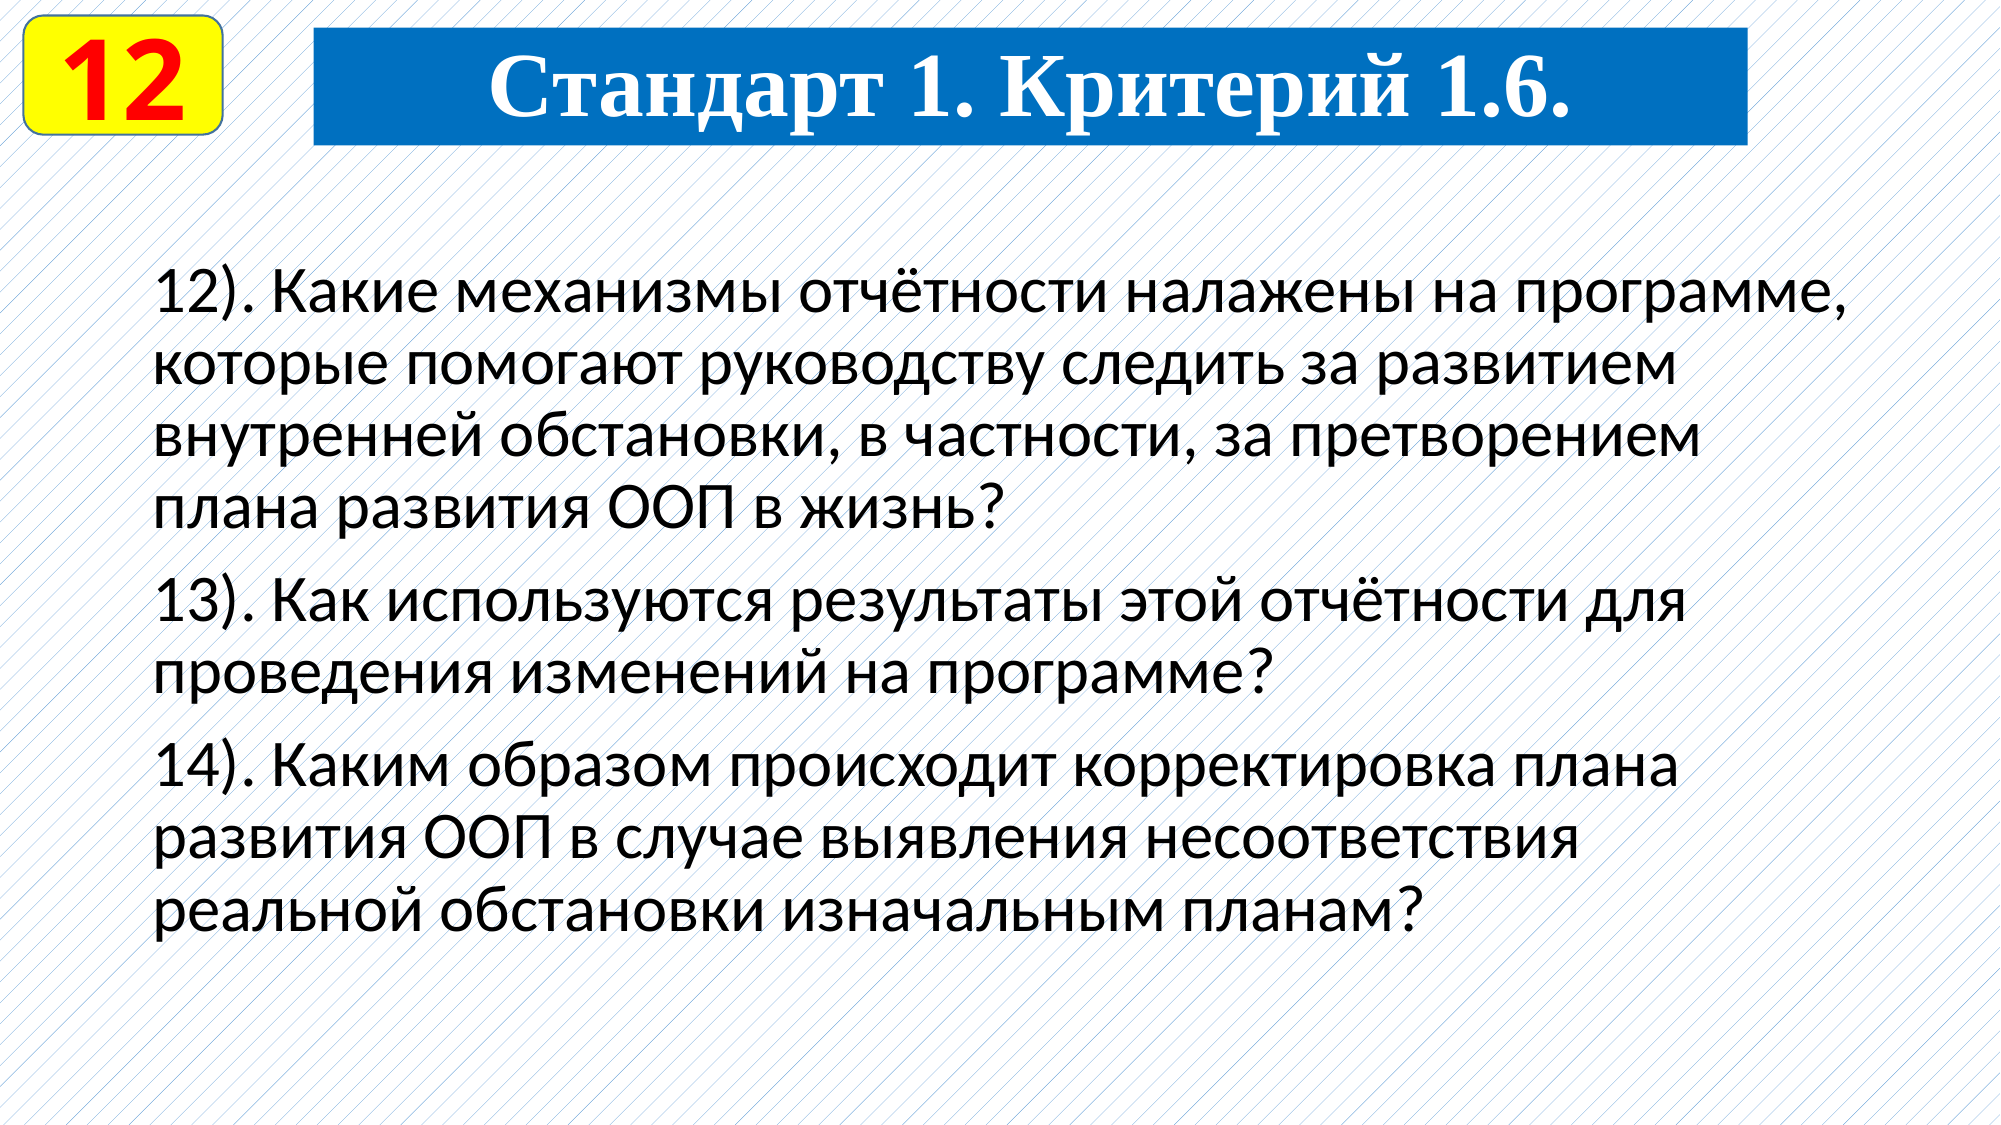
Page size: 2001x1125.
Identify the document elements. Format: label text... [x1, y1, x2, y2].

text_box 12 [22, 14, 224, 136]
list 12). Какие механизмы отчётности налажены на программе, которые помогают руководству следить за развитием внутренней обстановки, в частности, за претворением плана развития ООП в жизнь? 13). Как используются результаты этой отчётности для проведения изменений на программе? 14). Каким образом происходит корректировка плана развития ООП в случае выявления несоответствия реальной обстановки изначальным планам? [137, 247, 1873, 1053]
text_box Стандарт 1. Критерий 1.6. [313, 27, 1748, 146]
